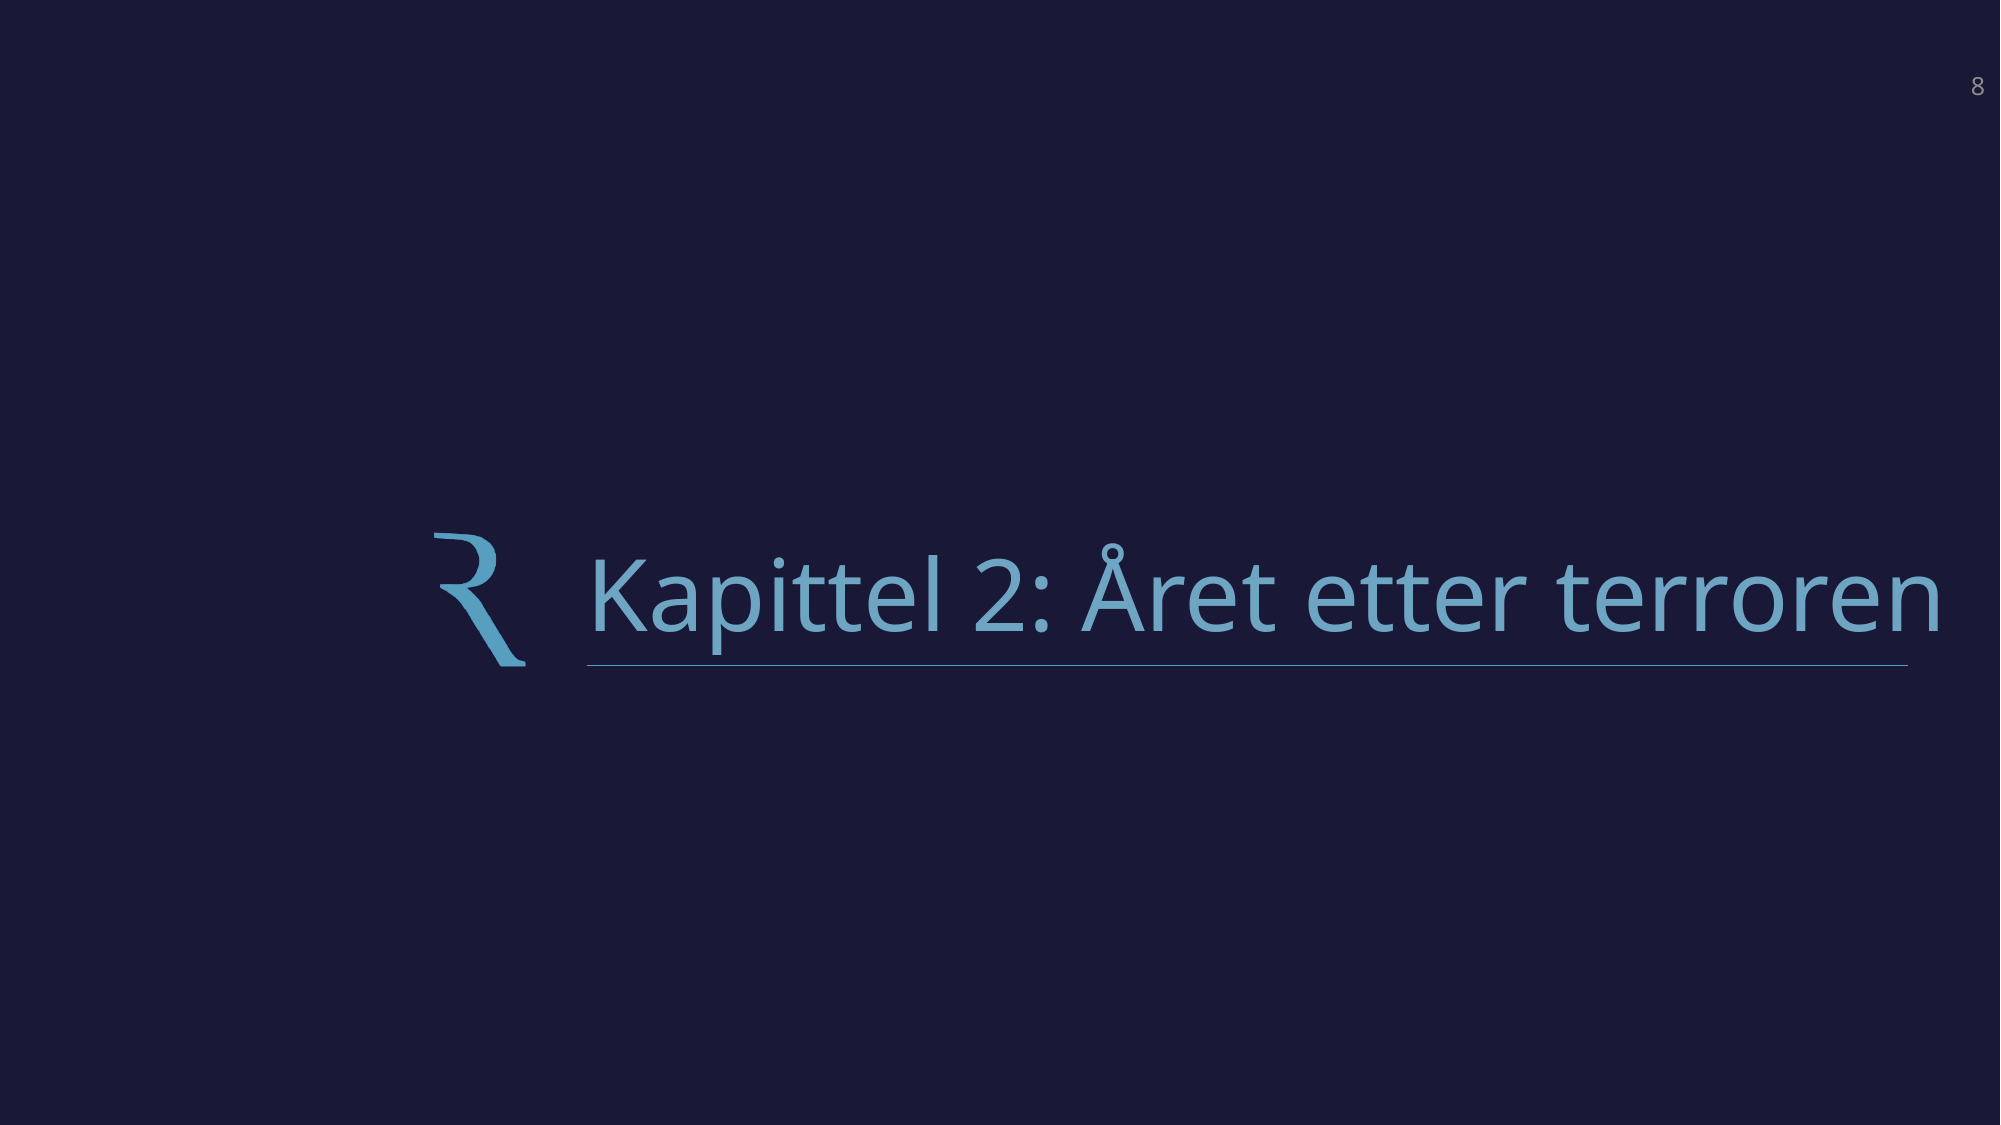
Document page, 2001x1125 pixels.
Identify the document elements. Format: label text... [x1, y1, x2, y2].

slide_number 8 [1833, 56, 2000, 119]
picture [418, 524, 536, 673]
title Kapittel 2: Året etter terroren [586, 531, 2000, 666]
